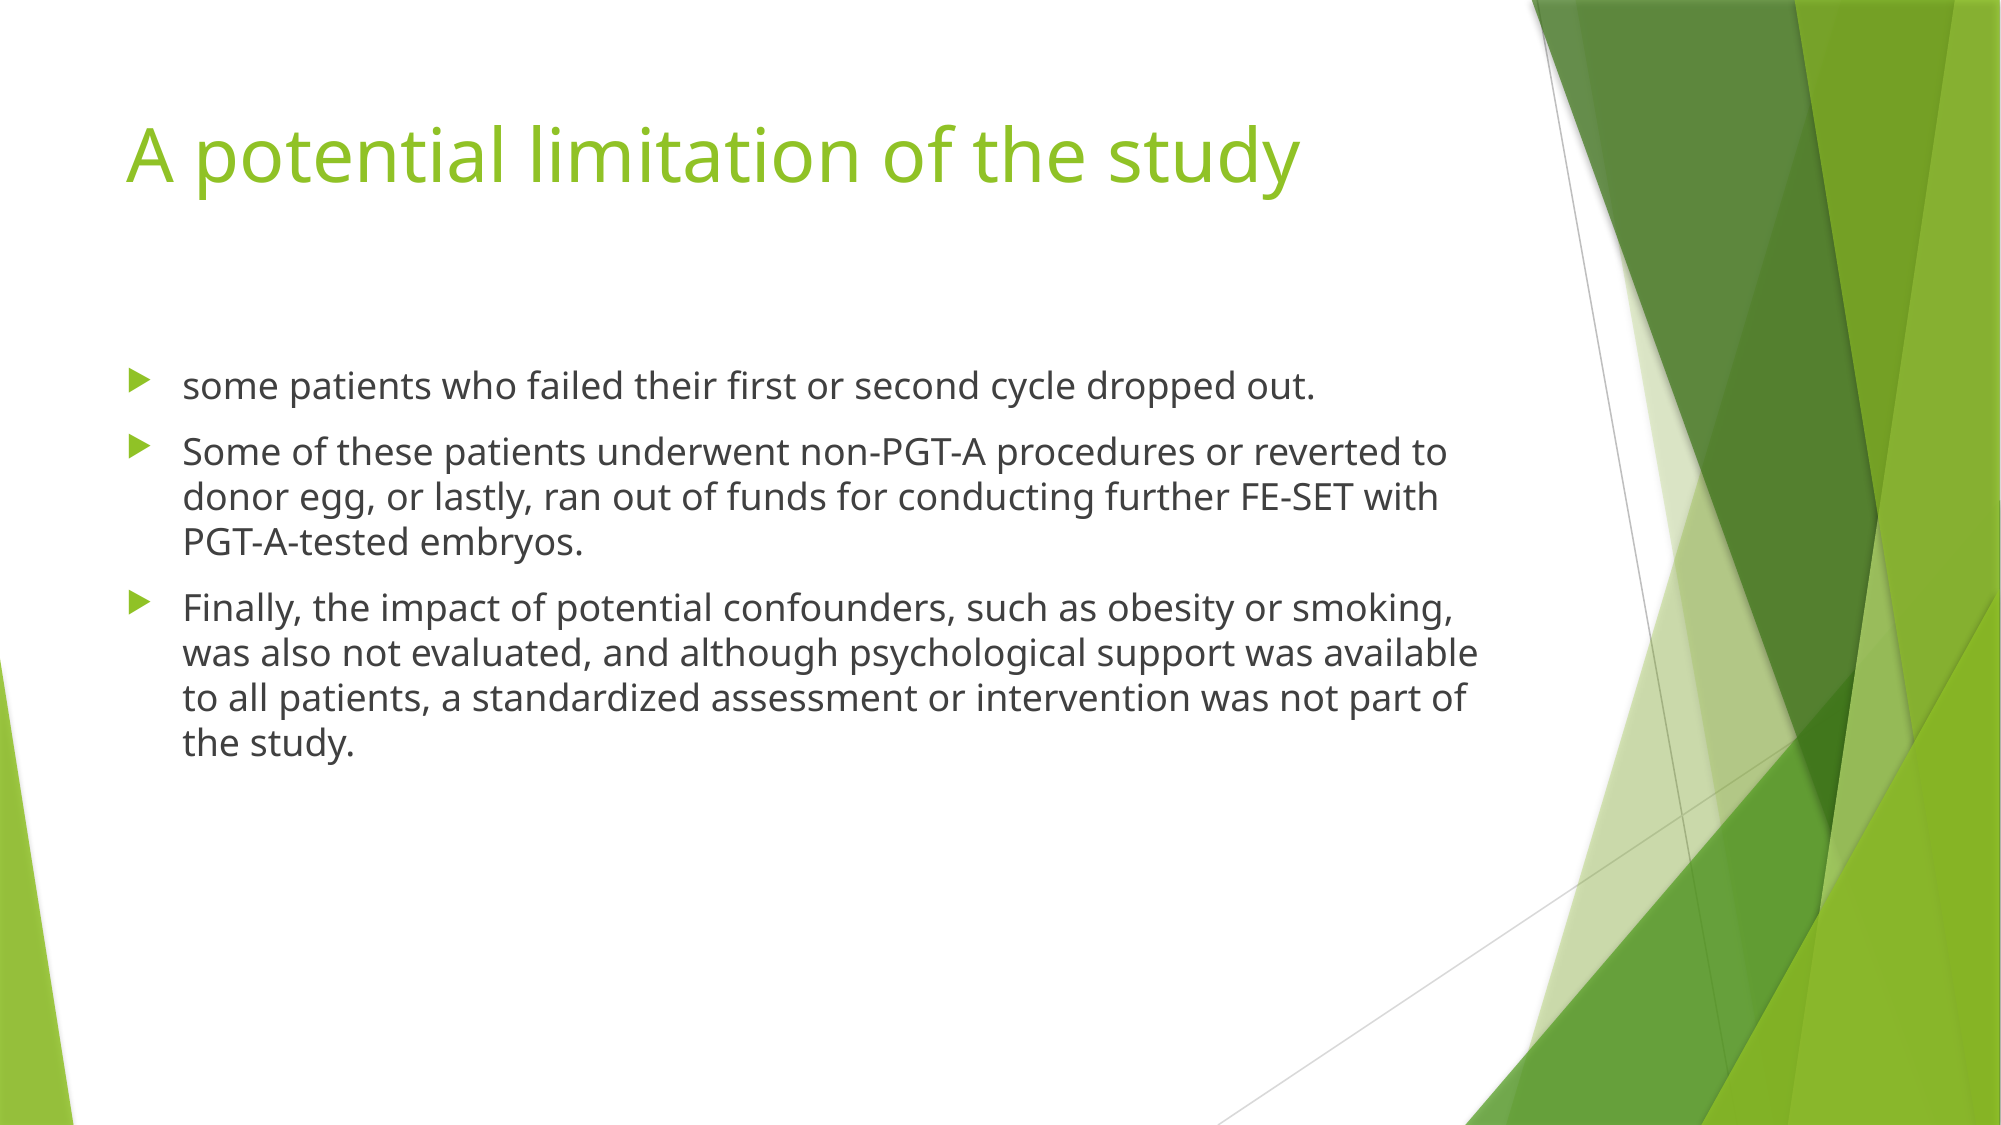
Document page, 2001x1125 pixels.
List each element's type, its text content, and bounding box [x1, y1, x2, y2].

title A potential limitation of the study [111, 99, 1522, 317]
list some patients who failed their first or second cycle dropped out. Some of these patients underwent non-PGT-A procedures or reverted to donor egg, or lastly, ran out of funds for conducting further FE-SET with PGT-A-tested embryos. Finally, the impact of potential confounders, such as obesity or smoking, was also not evaluated, and although psychological support was available to all patients, a standardized assessment or intervention was not part of the study. [111, 354, 1522, 992]
